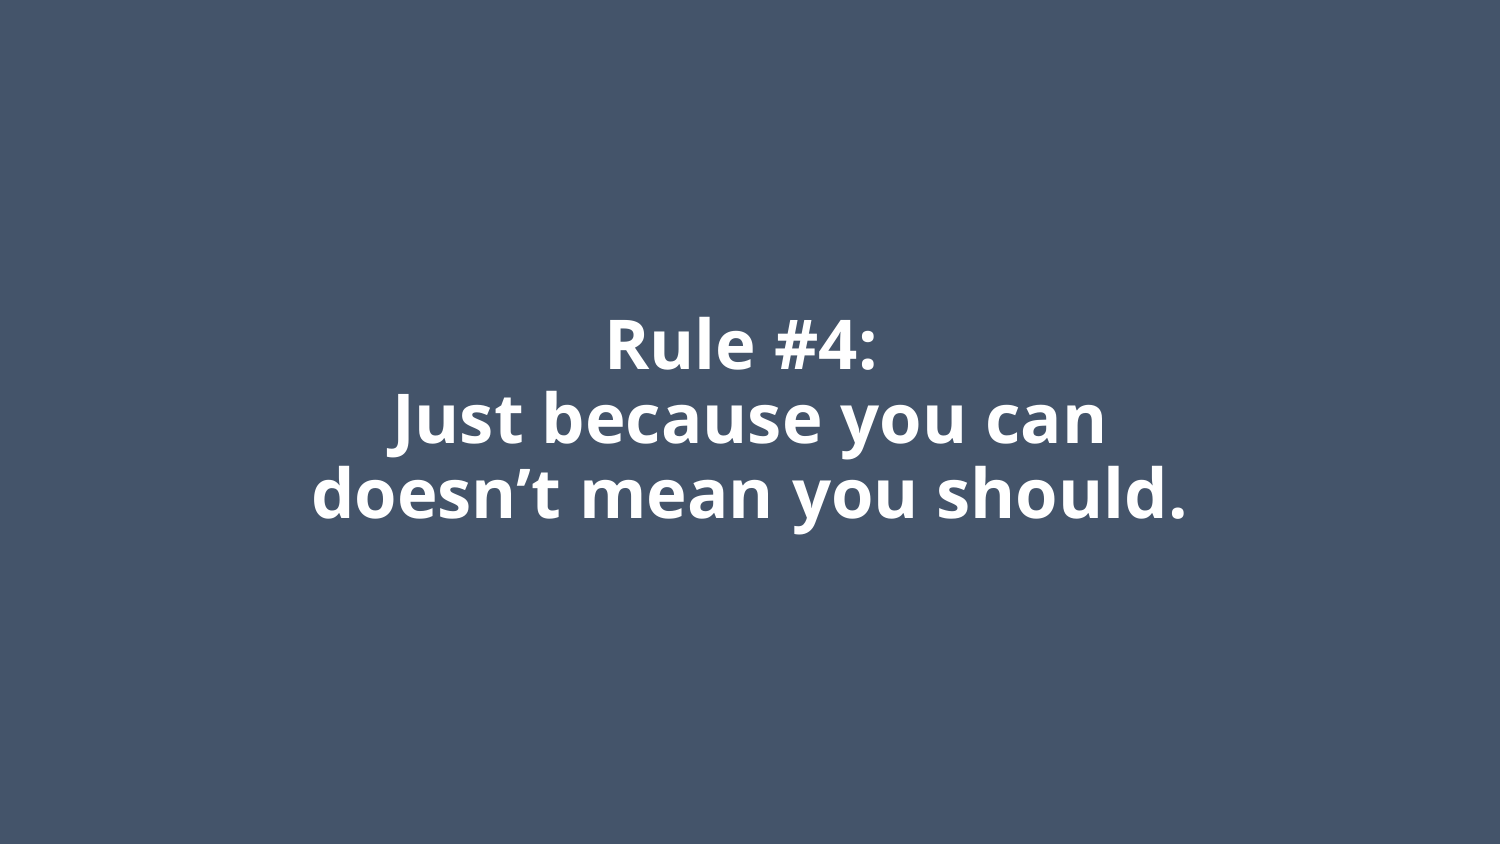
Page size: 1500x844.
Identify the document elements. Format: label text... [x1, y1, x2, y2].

title Rule #4: Just because you can doesn’t mean you should. [0, 0, 1500, 844]
